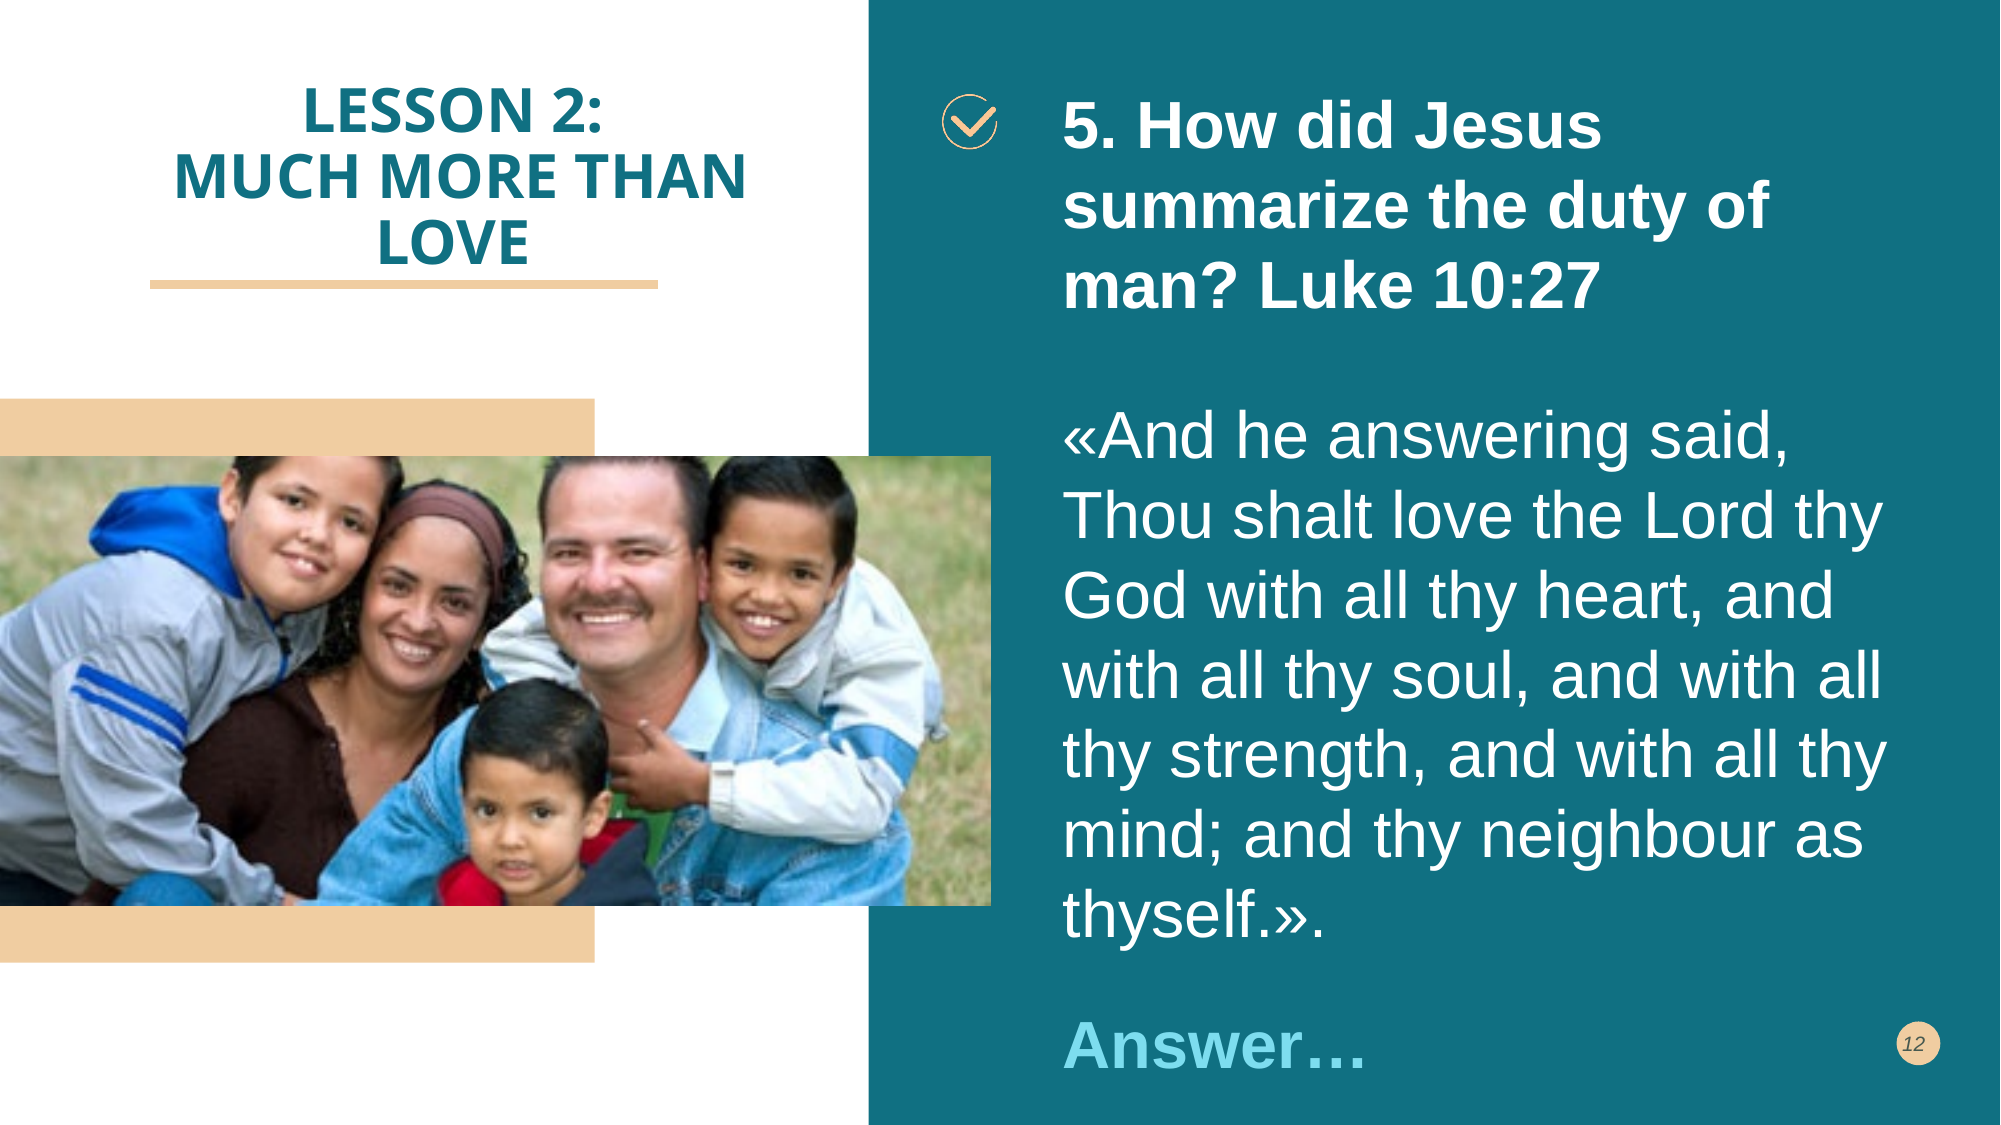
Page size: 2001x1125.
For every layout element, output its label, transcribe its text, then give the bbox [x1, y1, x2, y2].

picture [922, 74, 1017, 169]
slide_number 12 [1881, 1012, 1940, 1073]
text_box Answer… [1047, 994, 1839, 1090]
text_box «And he answering said, Thou shalt love the Lord thy God with all thy heart, and with all thy soul, and with all thy strength, and with all thy mind; and thy neighbour as thyself.». [1047, 384, 1918, 959]
picture [0, 456, 991, 906]
text_box 5. How did Jesus summarize the duty of man? Luke 10:27 [1047, 74, 1882, 329]
title LESSON 2: MUCH MORE THAN LOVE [130, 71, 776, 286]
